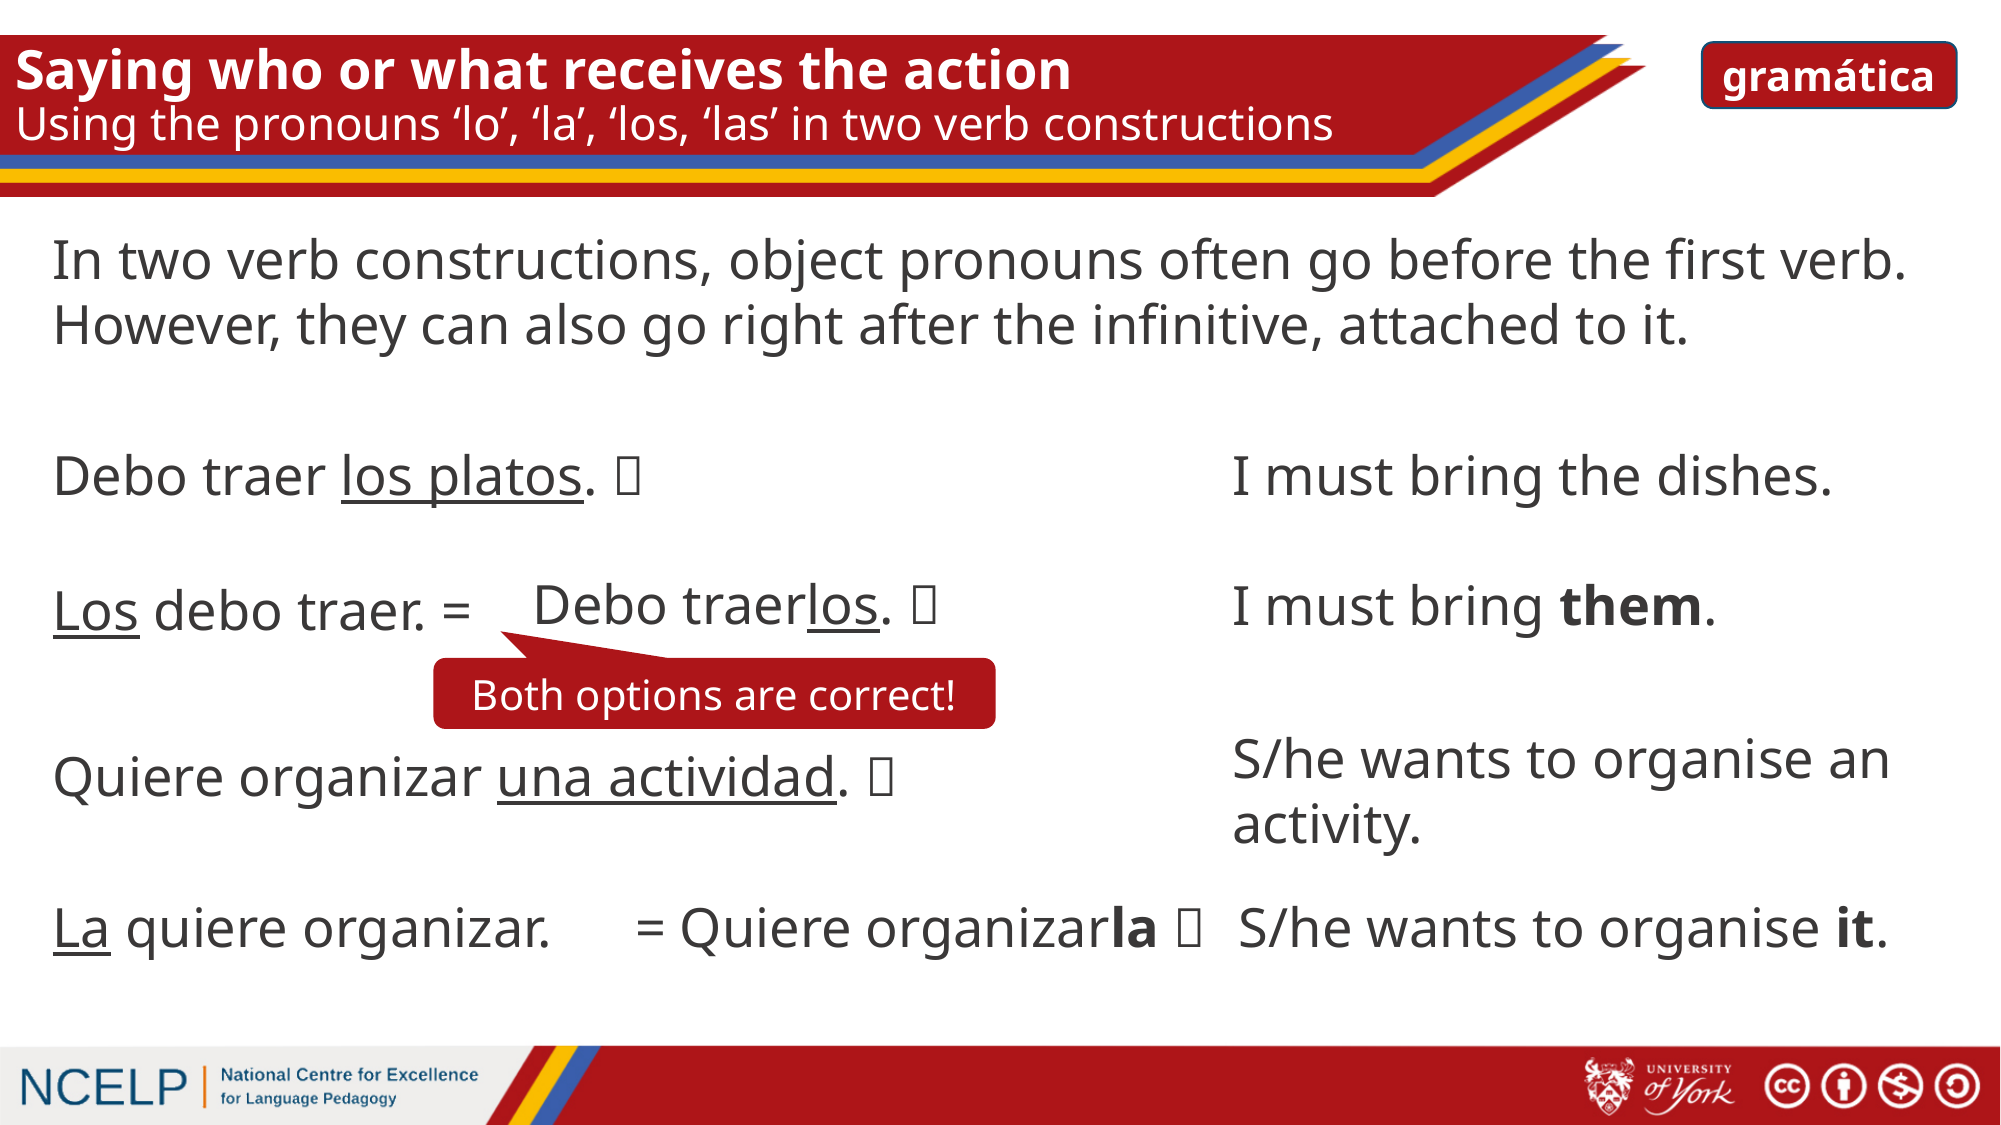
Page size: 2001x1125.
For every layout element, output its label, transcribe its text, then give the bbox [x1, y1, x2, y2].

text_box Debo traer los platos.  [37, 434, 1039, 514]
text_box S/he wants to organise an activity. [1217, 717, 1954, 863]
text_box I must bring the dishes. [1217, 433, 2000, 514]
picture [0, 0, 2001, 1125]
text_box La quiere organizar. [37, 885, 613, 966]
text_box Los debo traer. = [37, 569, 517, 649]
text_box In two verb constructions, object pronouns often go before the first verb. However, they can also go right after the infinitive, attached to it. [37, 217, 1954, 363]
text_box gramática [1700, 41, 1958, 110]
text_box Both options are correct! [432, 629, 997, 730]
text_box Quiere organizar una actividad.  [37, 735, 1104, 815]
text_box I must bring them. [1217, 563, 1933, 644]
text_box S/he wants to organise it. [1223, 885, 1973, 966]
text_box Debo traerlos.  [517, 563, 1157, 643]
text_box Los debo traer. = [587, 643, 677, 649]
title Saying who or what receives the action Using the pronouns ‘lo’, ‘la’, ‘los, ‘las’ in two verb constructions [0, 35, 1675, 197]
text_box = Quiere organizarla  [620, 885, 1221, 966]
